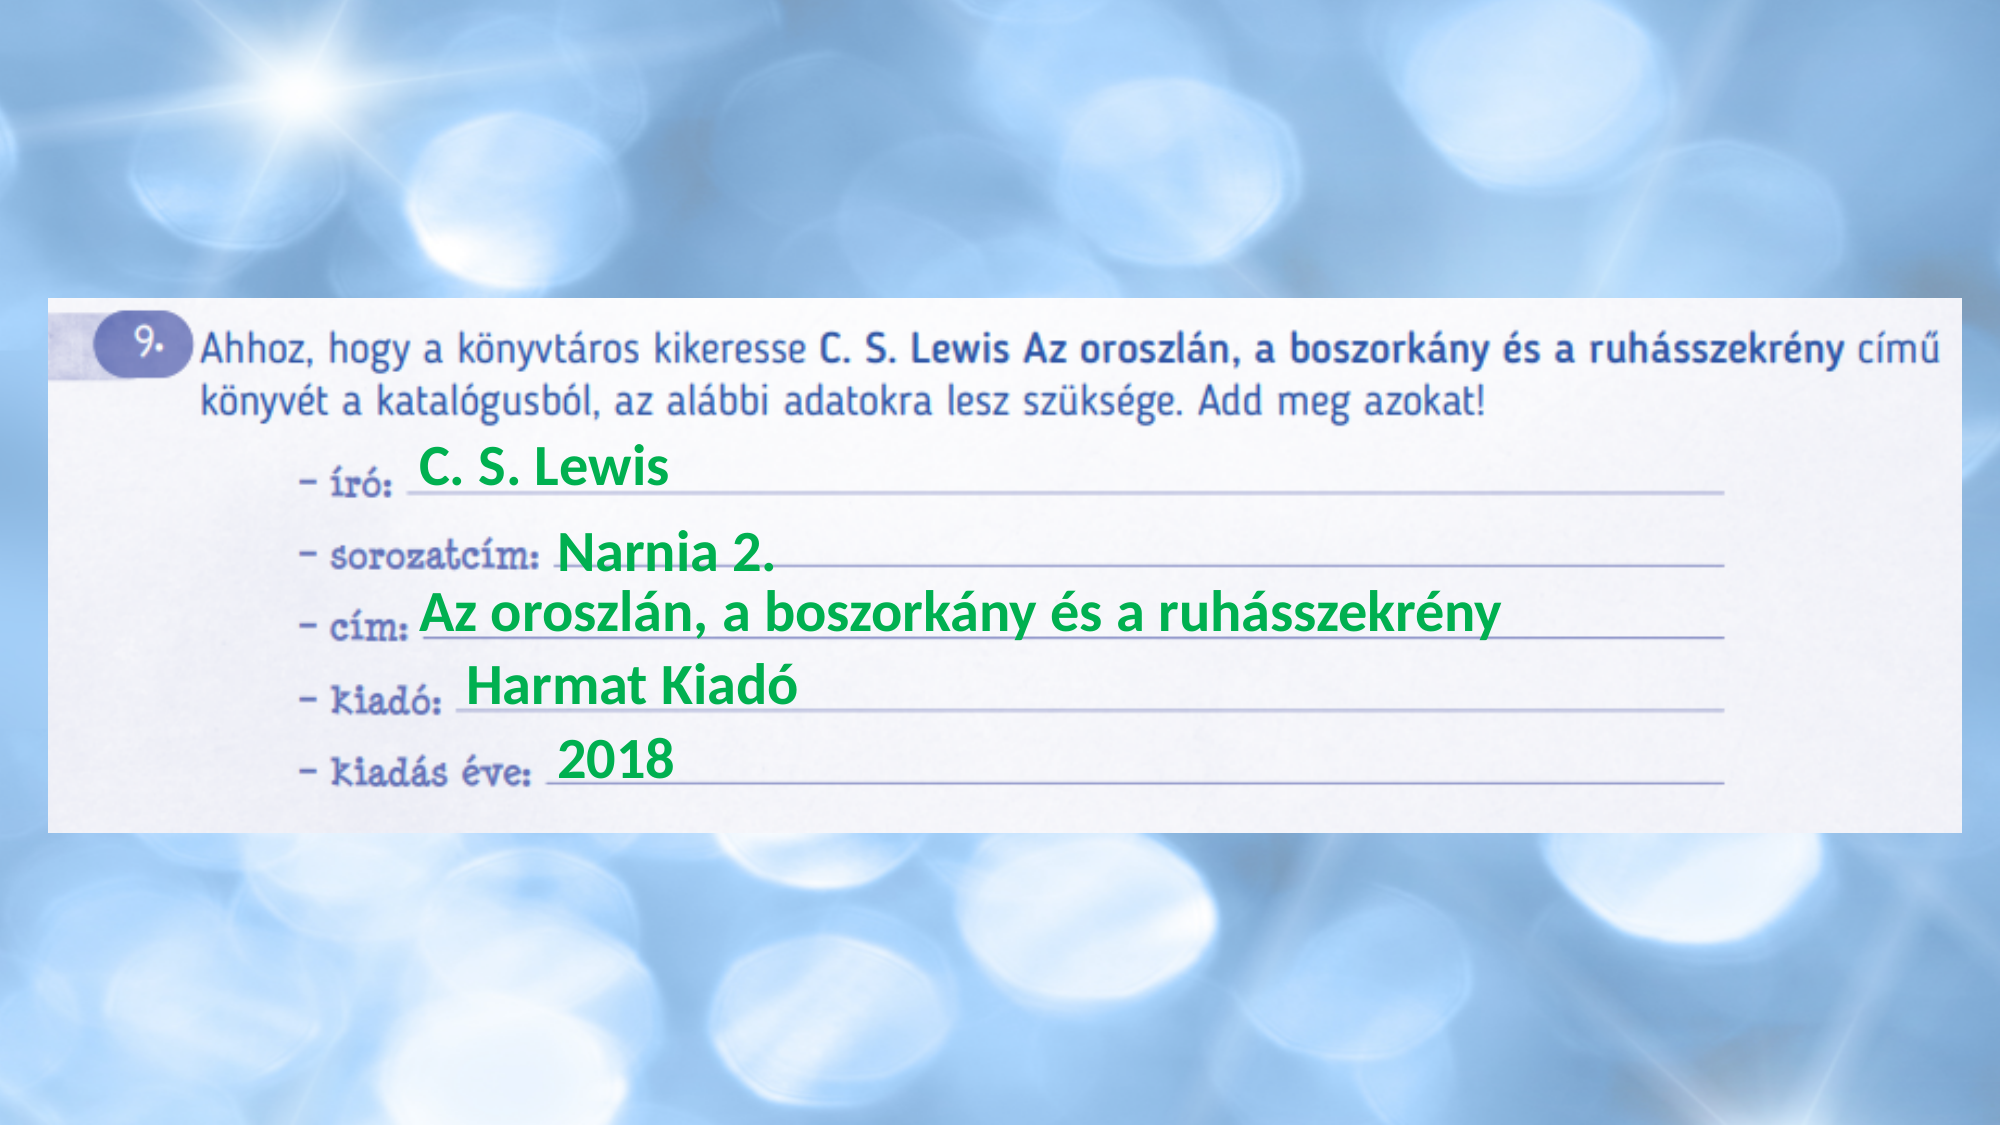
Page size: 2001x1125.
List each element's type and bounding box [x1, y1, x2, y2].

picture [48, 298, 1962, 833]
